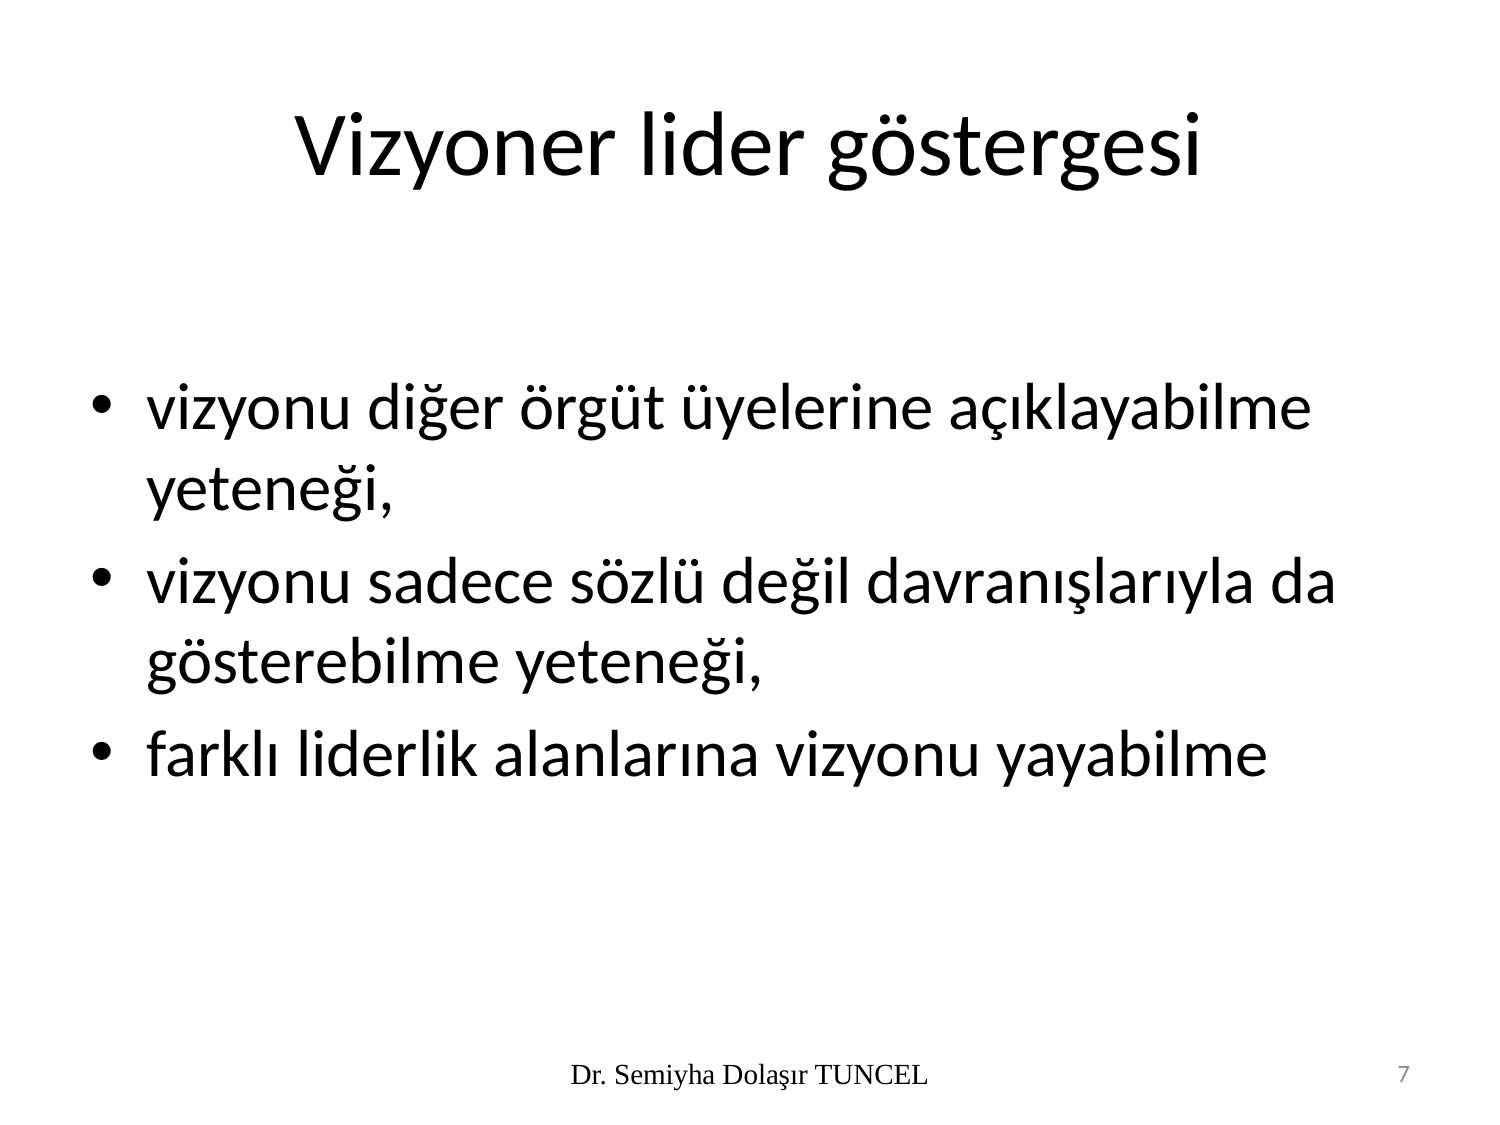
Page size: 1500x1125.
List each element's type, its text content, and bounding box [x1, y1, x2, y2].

slide_number 7 [1074, 1042, 1425, 1103]
footer Dr. Semiyha Dolaşır TUNCEL [512, 1042, 988, 1103]
title Vizyoner lider göstergesi [75, 45, 1425, 233]
list vizyonu diğer örgüt üyelerine açıklayabilme yeteneği, vizyonu sadece sözlü değil davranışlarıyla da gösterebilme yeteneği, farklı liderlik alanlarına vizyonu yayabilme [75, 262, 1425, 1005]
